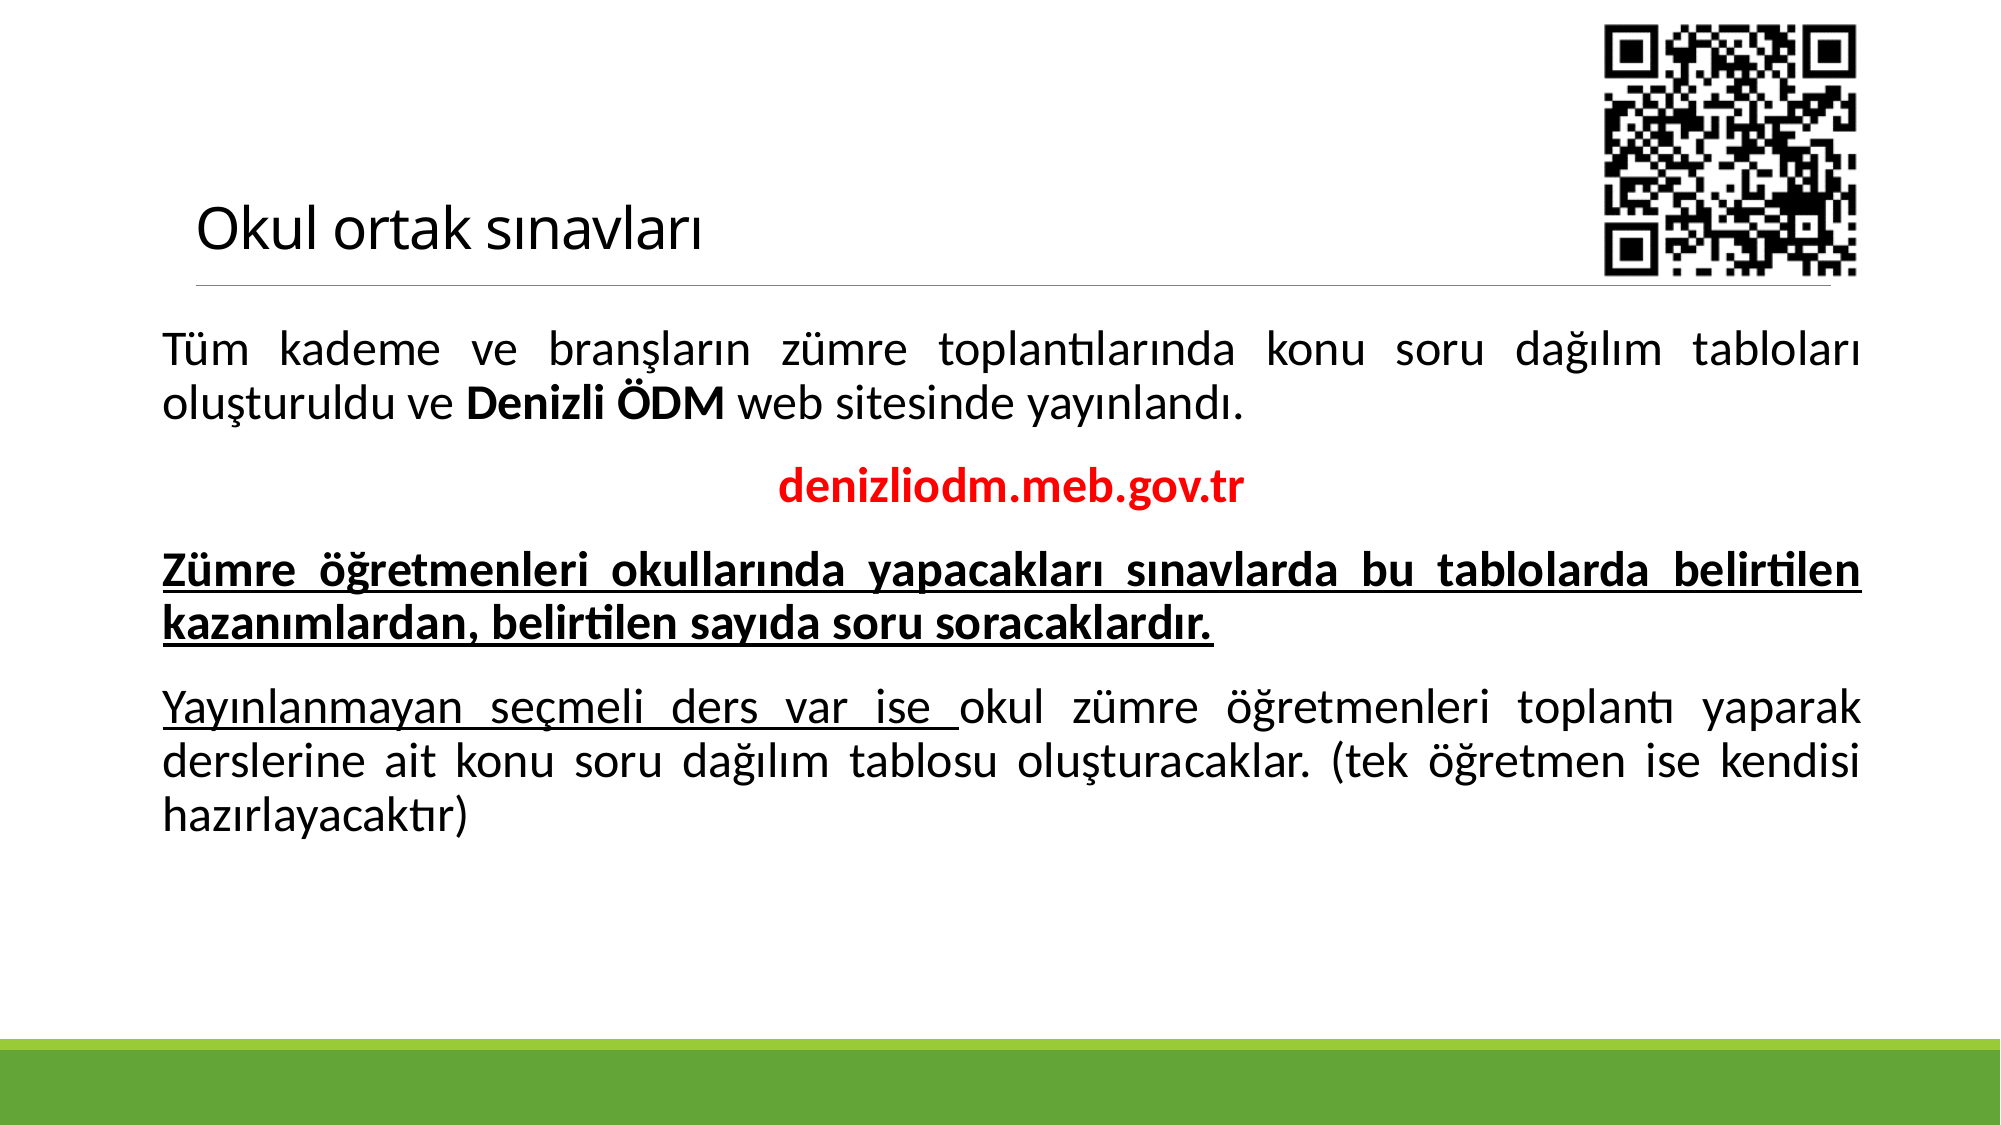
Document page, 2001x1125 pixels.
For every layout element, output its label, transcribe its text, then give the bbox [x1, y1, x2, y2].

picture [1595, 16, 1866, 286]
list Tüm kademe ve branşların zümre toplantılarında konu soru dağılım tabloları oluşturuldu ve Denizli ÖDM web sitesinde yayınlandı. denizliodm.meb.gov.tr Zümre öğretmenleri okullarında yapacakları sınavlarda bu tablolarda belirtilen kazanımlardan, belirtilen sayıda soru soracaklardır. Yayınlanmayan seçmeli ders var ise okul zümre öğretmenleri toplantı yaparak derslerine ait konu soru dağılım tablosu oluşturacaklar. (tek öğretmen ise kendisi hazırlayacaktır) [147, 315, 1863, 976]
title Okul ortak sınavları [180, 47, 1593, 270]
